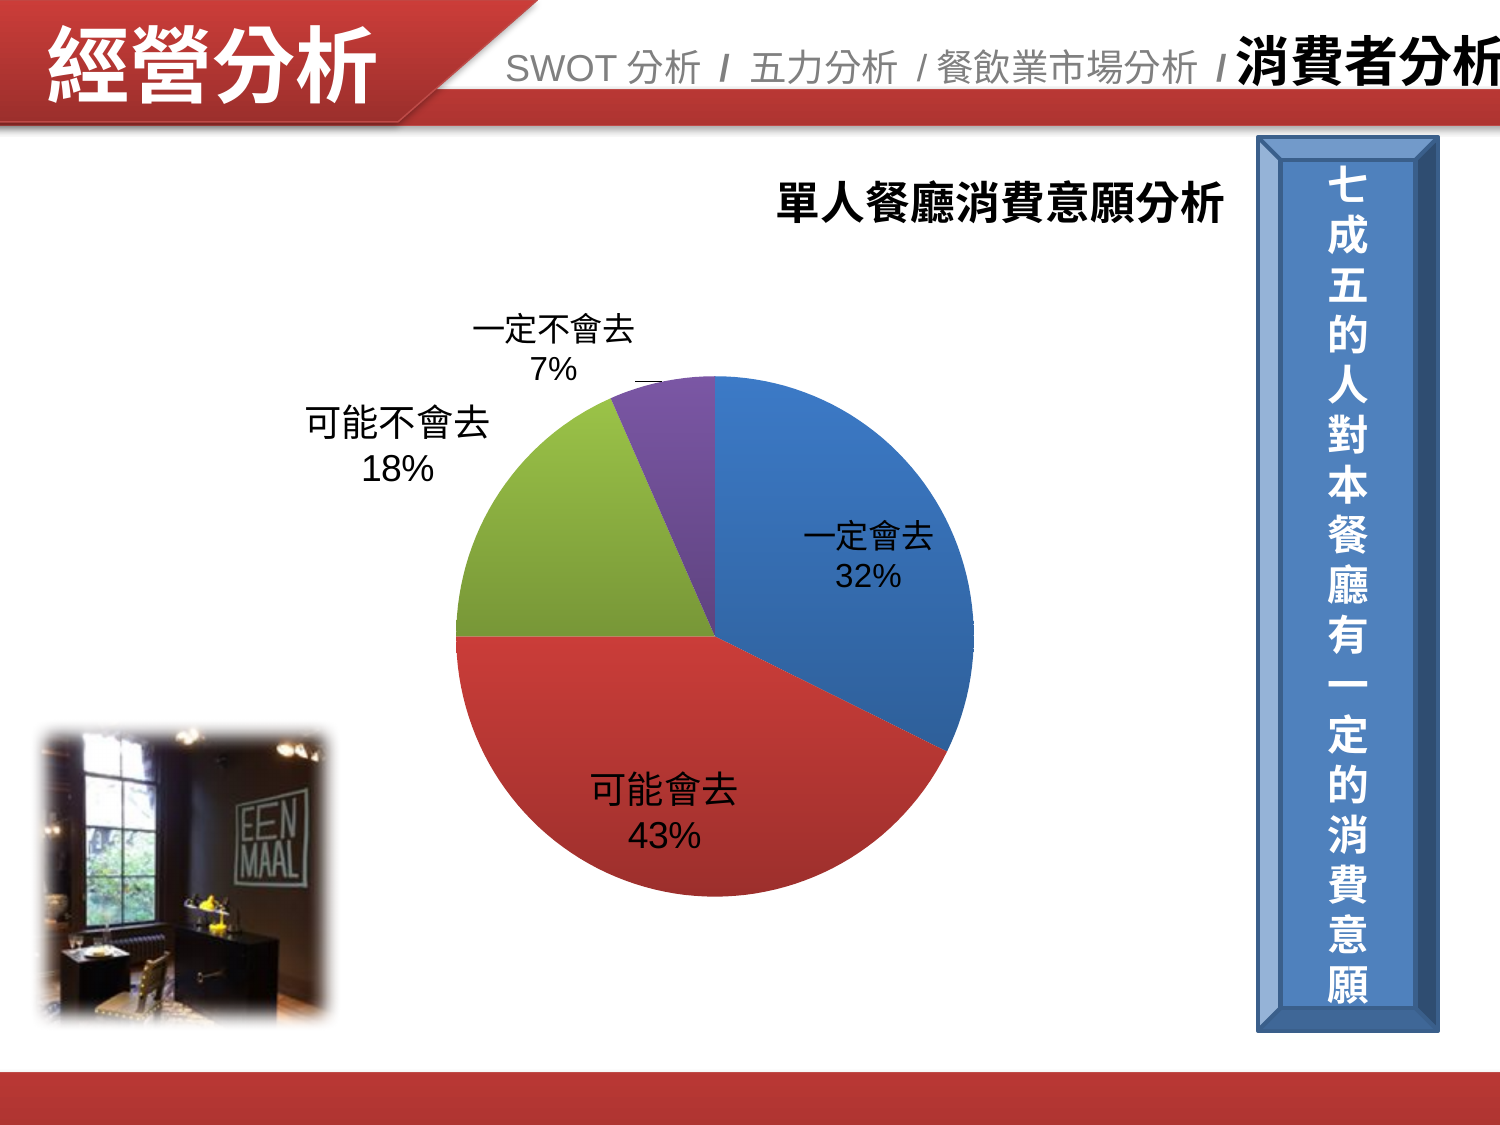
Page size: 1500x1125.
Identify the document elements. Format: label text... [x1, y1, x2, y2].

text_box 七 成 五 的 人 對 本 餐 廳 有 一 定 的 消 費 意 願 [1256, 135, 1440, 1033]
picture [29, 718, 343, 1032]
title SWOT分析 / 五力分析 /餐飲業市場分析 /消費者分析 [490, 30, 1500, 88]
chart [147, 152, 1235, 1016]
